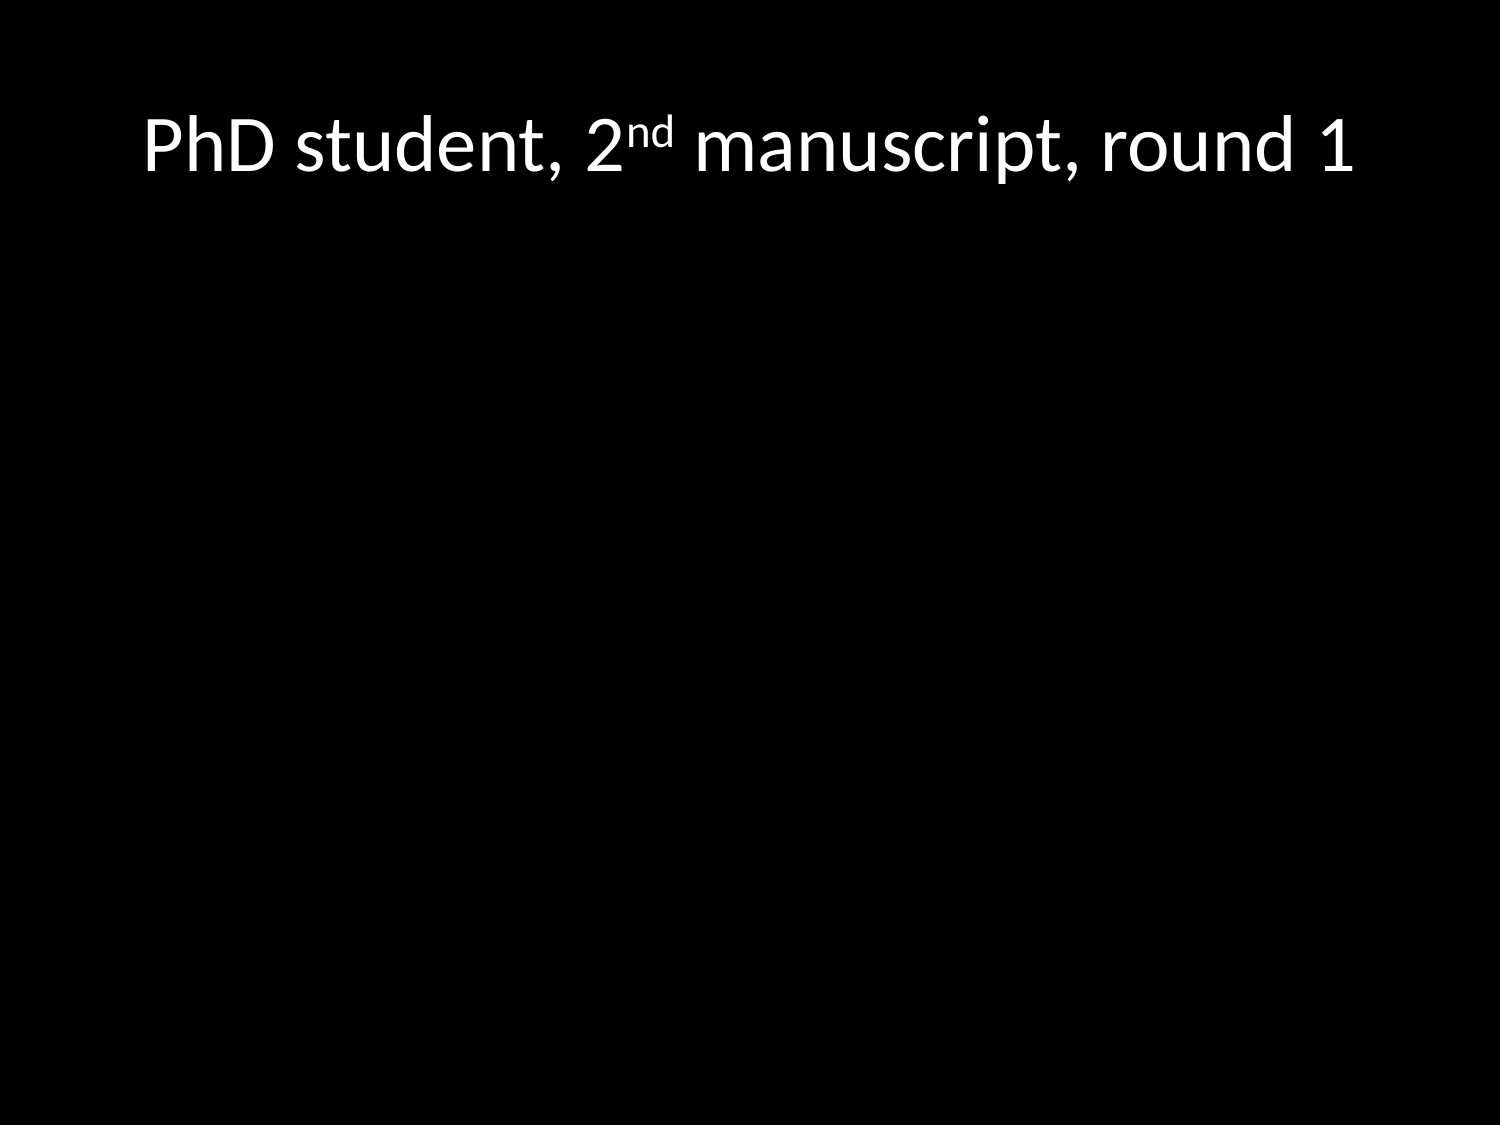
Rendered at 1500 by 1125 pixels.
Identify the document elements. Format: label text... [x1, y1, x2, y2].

title PhD student, 2nd manuscript, round 1 [75, 45, 1425, 233]
